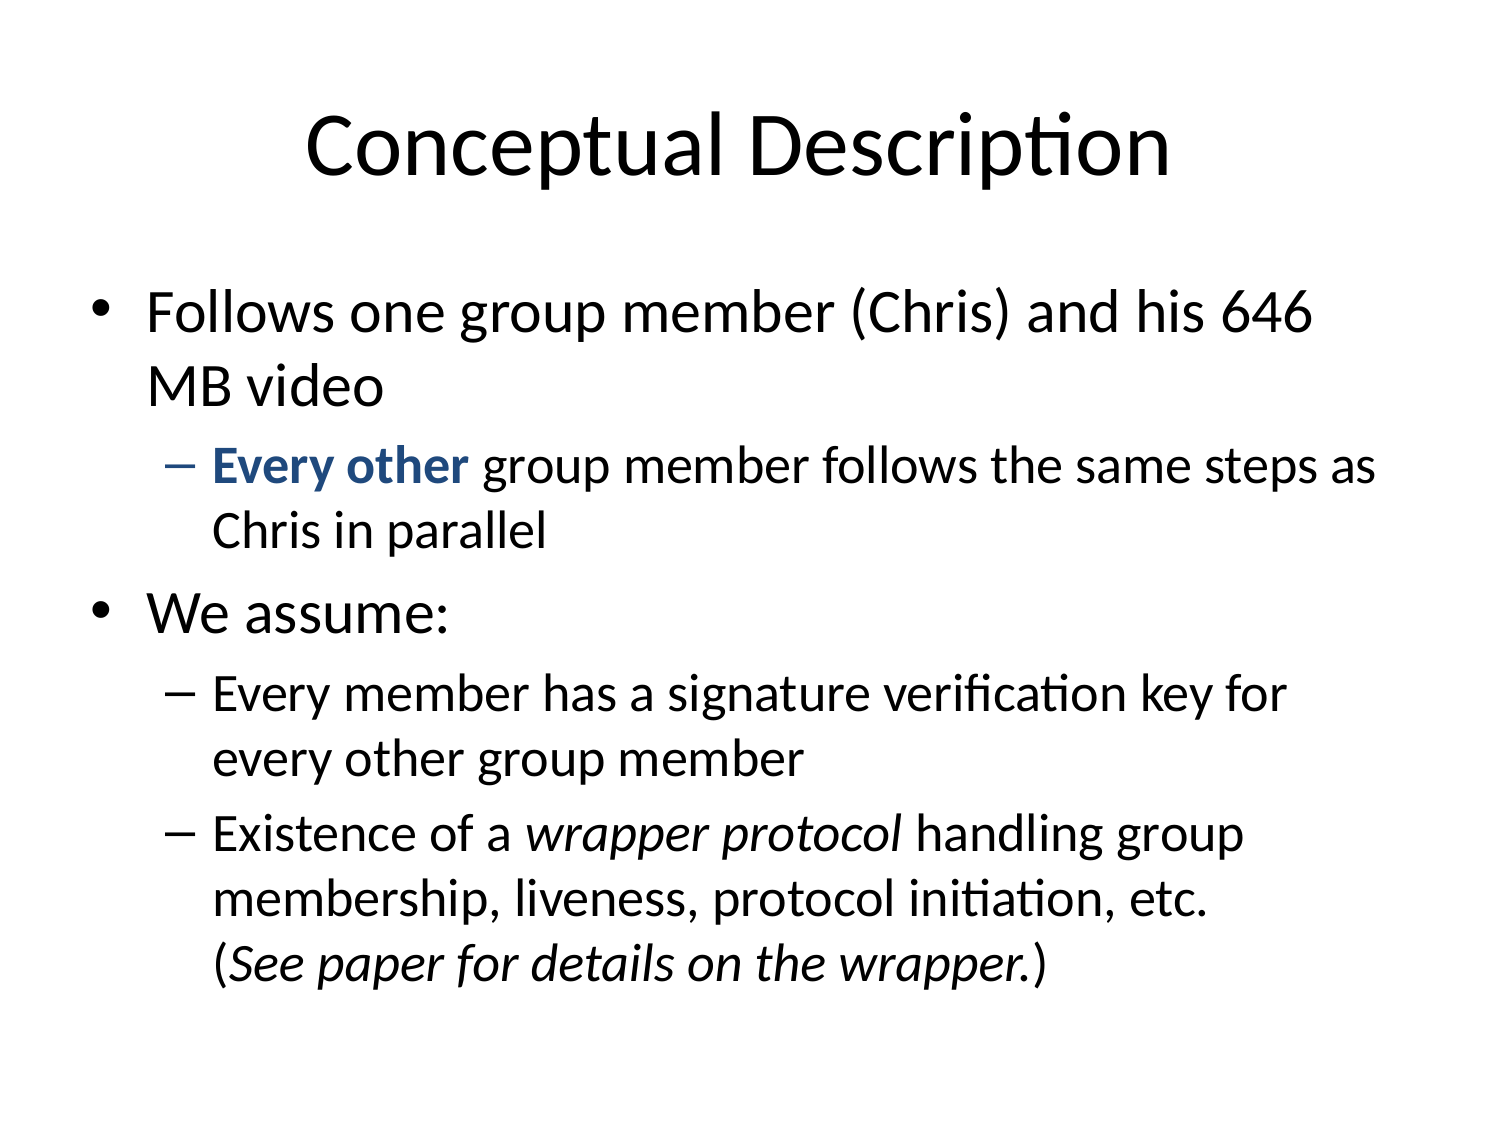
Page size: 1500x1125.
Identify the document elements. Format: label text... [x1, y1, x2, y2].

list Follows one group member (Chris) and his 646 MB video Every other group member follows the same steps as Chris in parallel We assume: Every member has a signature verification key for every other group member Existence of a wrapper protocol handling group membership, liveness, protocol initiation, etc. (See paper for details on the wrapper.) [75, 262, 1425, 1005]
title Conceptual Description [75, 45, 1425, 233]
